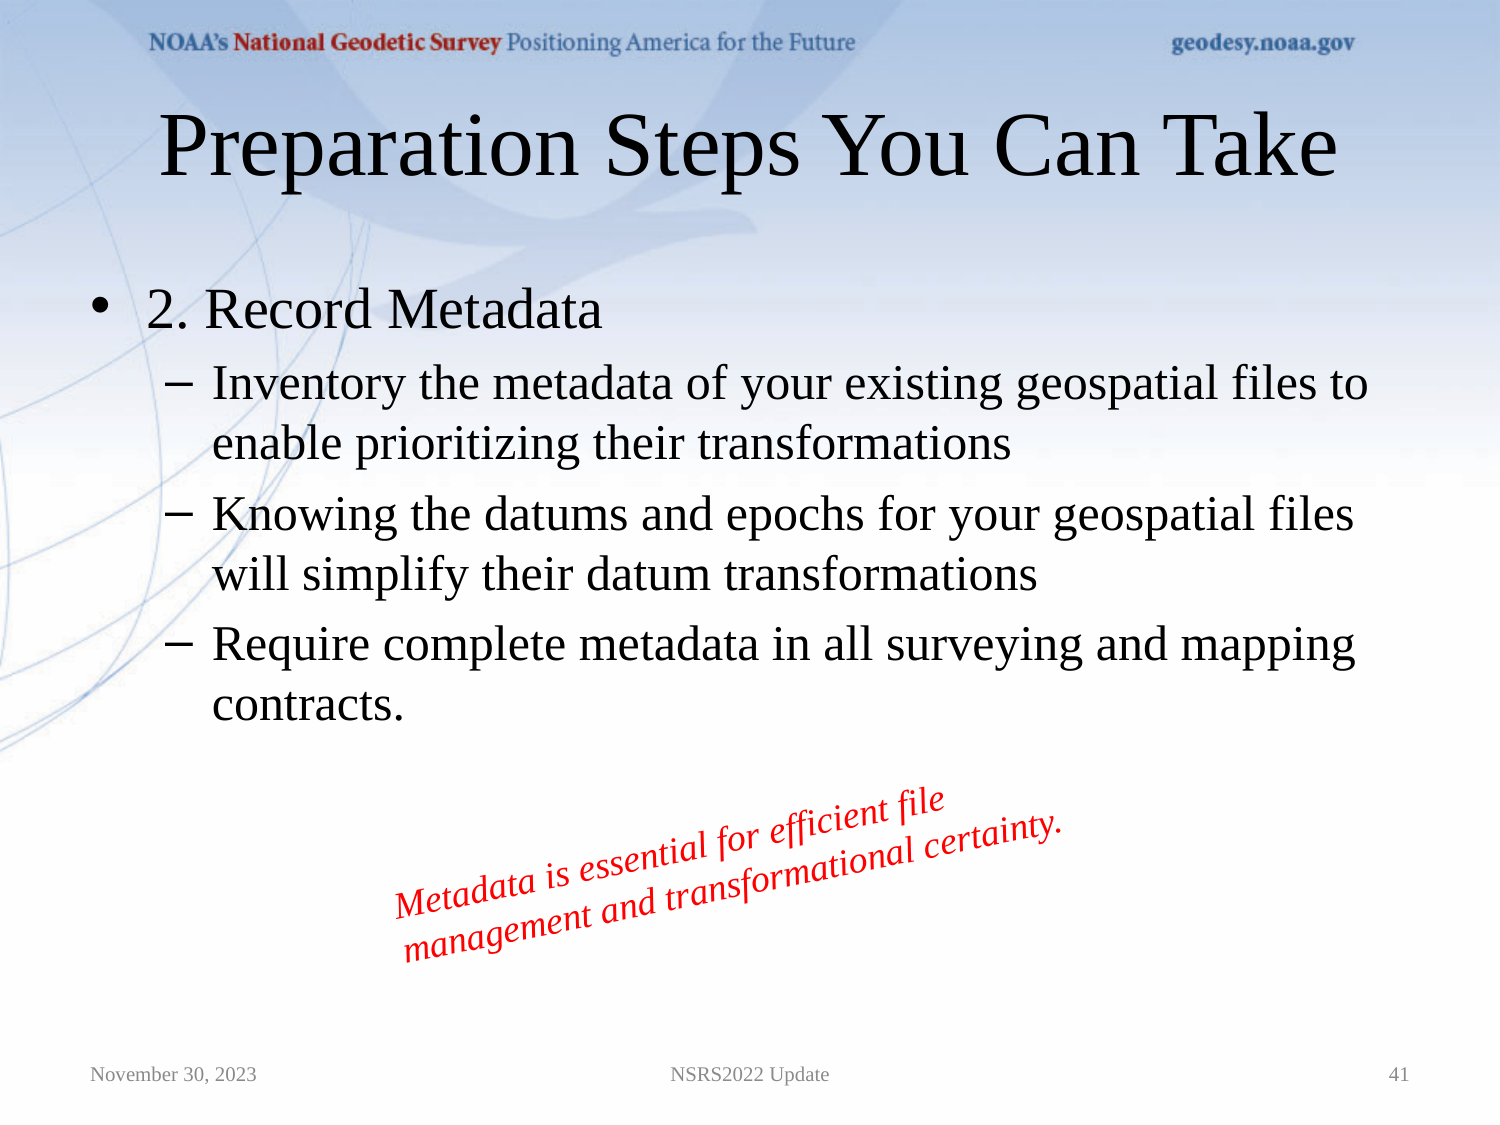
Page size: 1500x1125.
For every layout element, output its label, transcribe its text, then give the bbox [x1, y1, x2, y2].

list 2. Record Metadata Inventory the metadata of your existing geospatial files to enable prioritizing their transformations Knowing the datums and epochs for your geospatial files will simplify their datum transformations Require complete metadata in all surveying and mapping contracts. [75, 262, 1425, 1005]
title Preparation Steps You Can Take [75, 45, 1425, 233]
picture [0, 0, 1500, 1125]
text_box Metadata is essential for efficient file management and transformational certainty. [373, 723, 1160, 982]
slide_number 41 [1074, 1042, 1425, 1103]
footer NSRS2022 Update [512, 1042, 988, 1103]
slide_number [75, 1042, 425, 1103]
